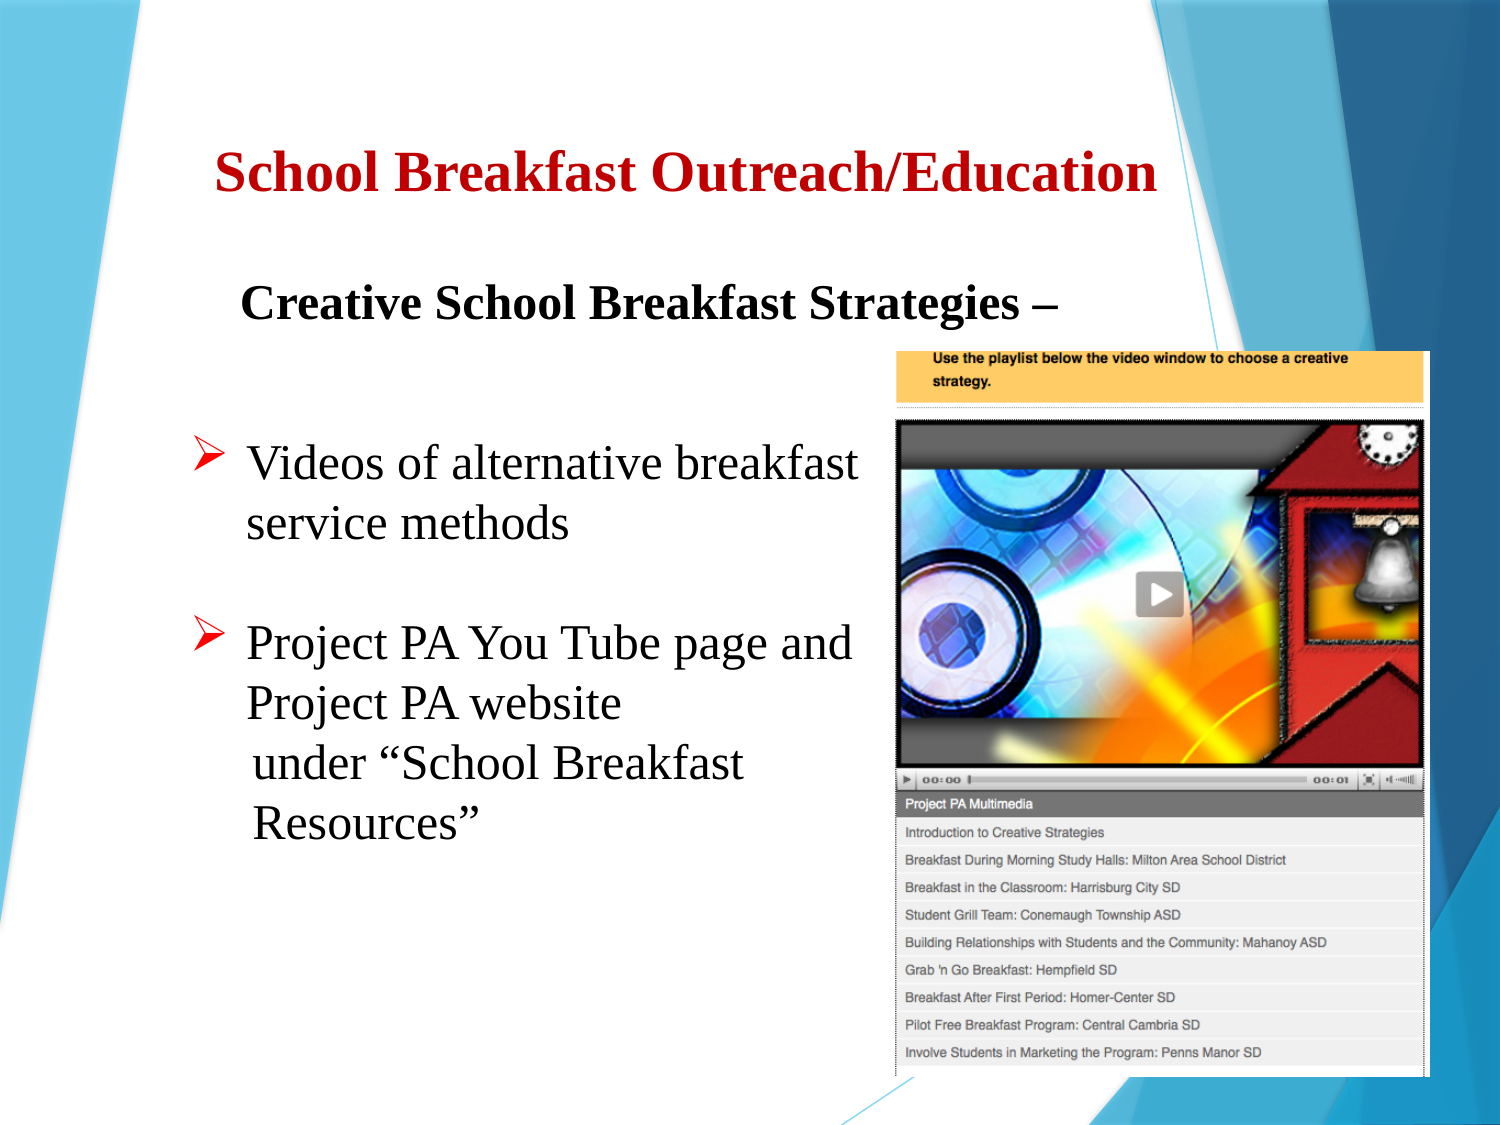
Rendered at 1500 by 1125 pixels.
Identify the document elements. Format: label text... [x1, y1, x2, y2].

text_box [104, 137, 1446, 1038]
text_box Creative School Breakfast Strategies – [224, 261, 1138, 382]
picture [891, 351, 1430, 1078]
text_box [79, 112, 1421, 1013]
